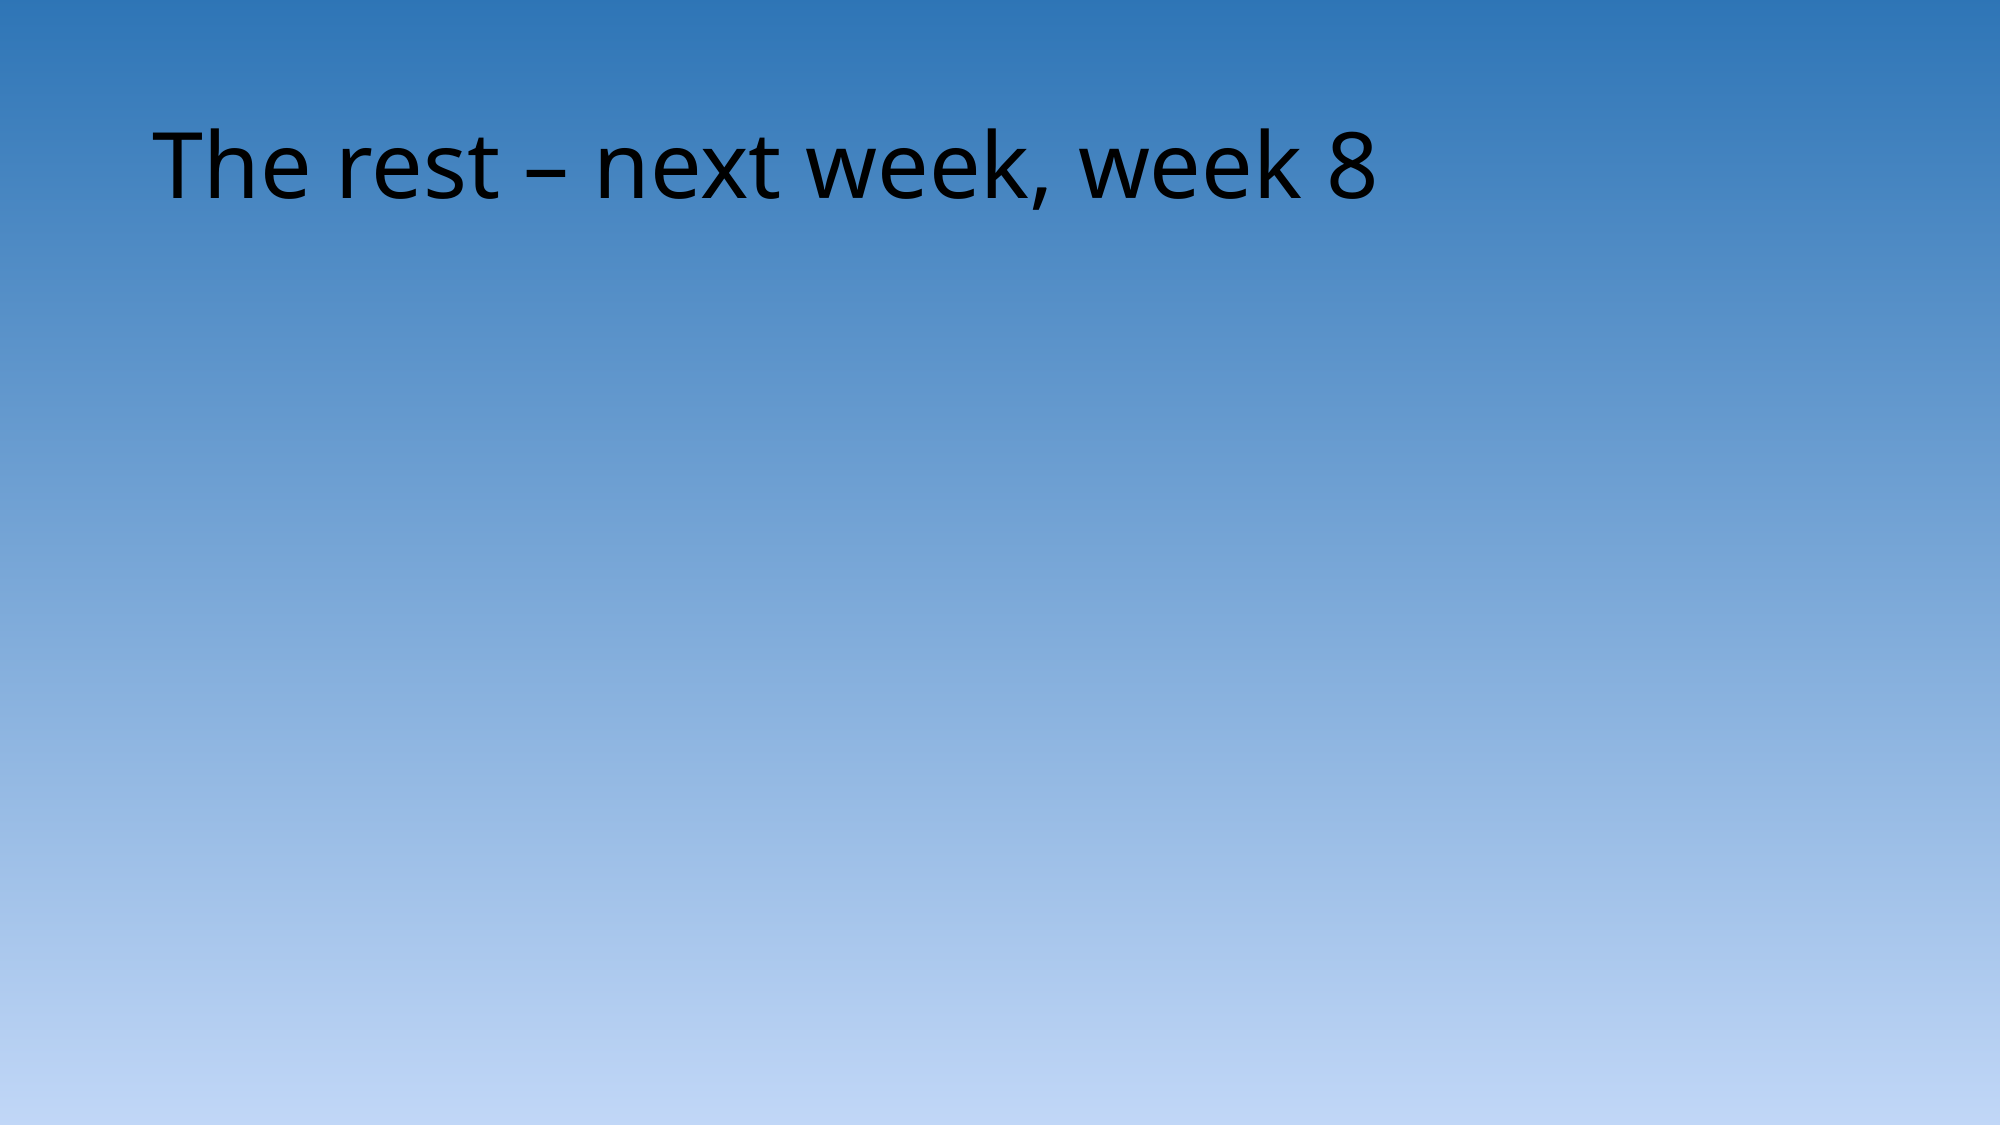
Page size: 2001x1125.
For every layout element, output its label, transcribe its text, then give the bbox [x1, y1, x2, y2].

title The rest – next week, week 8 [137, 59, 1863, 278]
